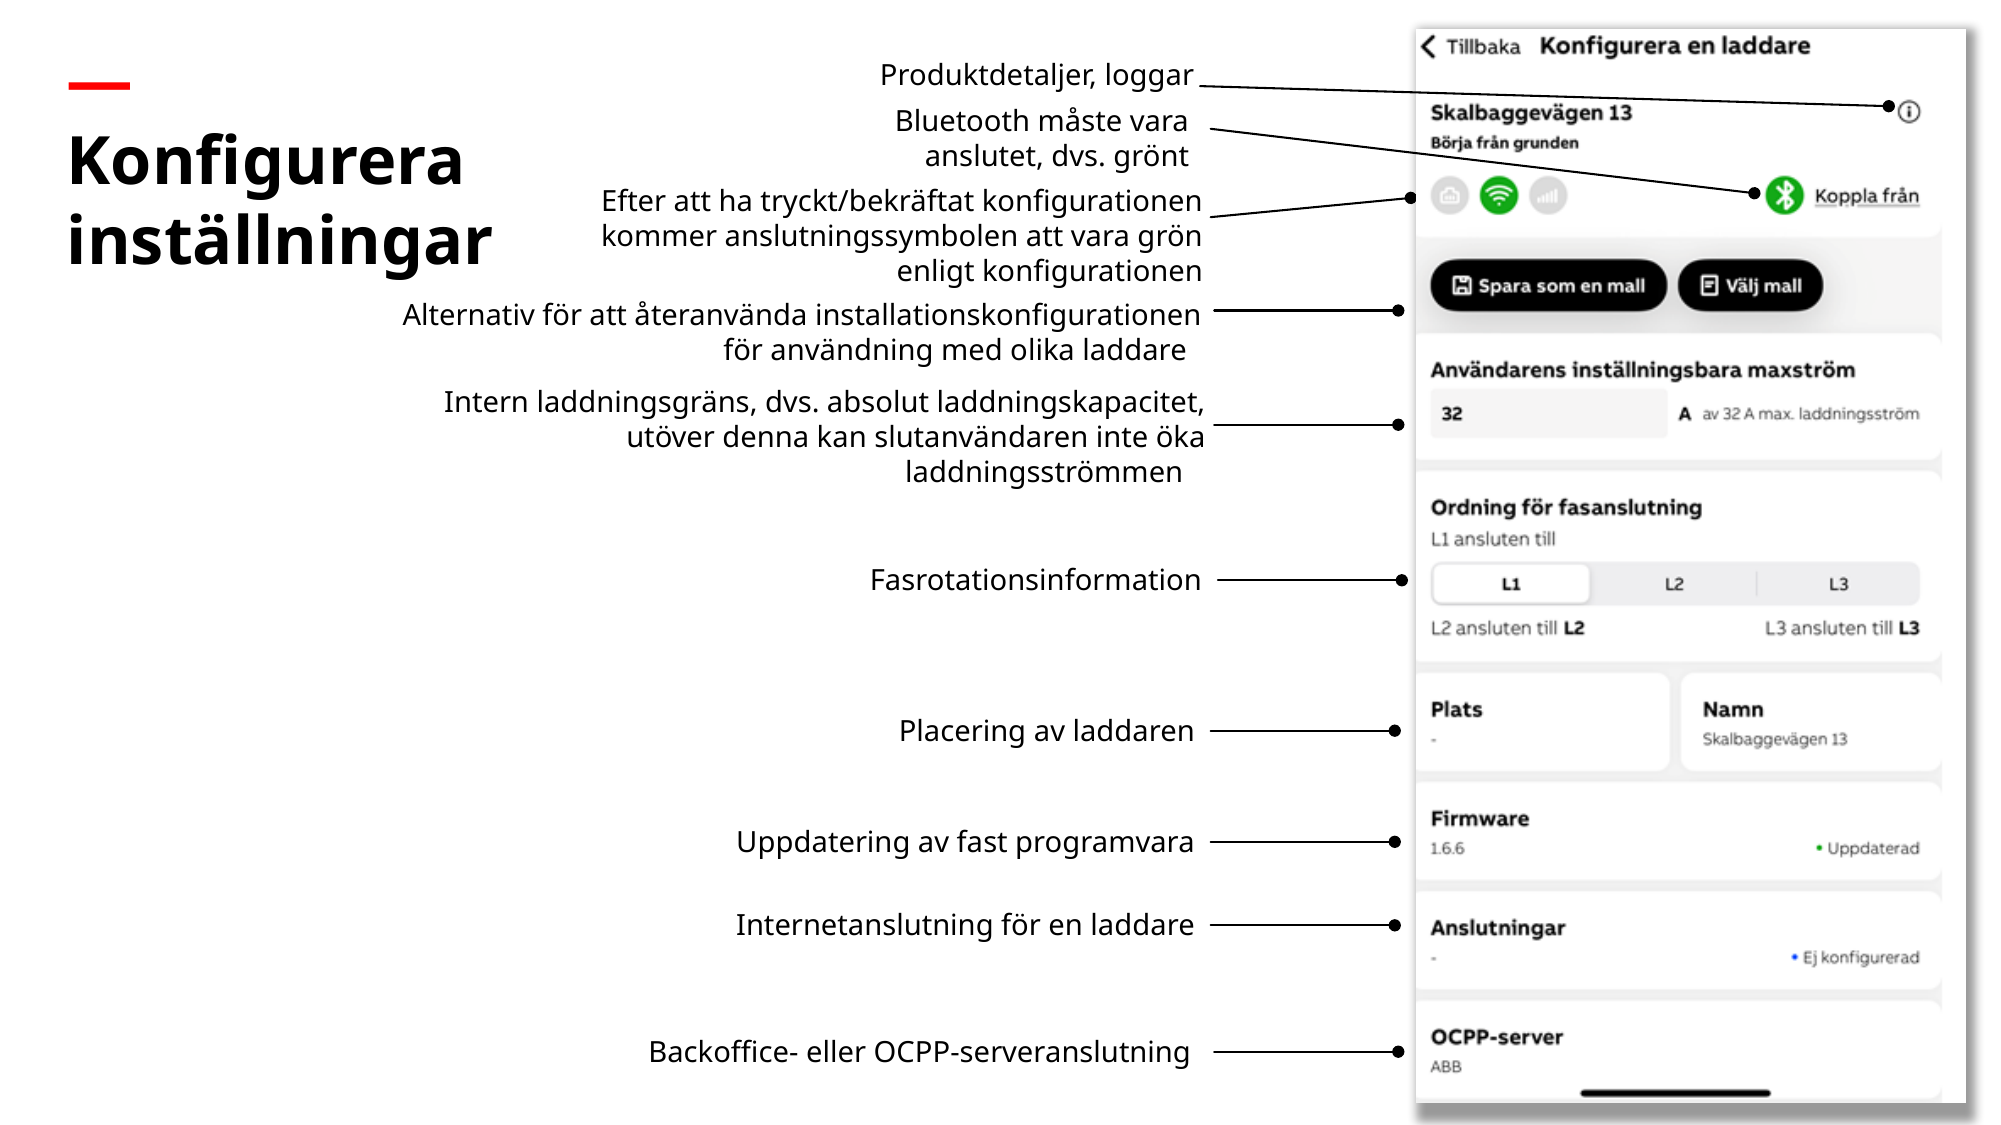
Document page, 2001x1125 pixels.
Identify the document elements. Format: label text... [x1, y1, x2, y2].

text_box Efter att ha tryckt/bekräftat konfigurationen kommer anslutningssymbolen att vara grön enligt konfigurationen [529, 182, 1204, 268]
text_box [1210, 201, 1411, 218]
text_box Backoffice- eller OCPP-serveranslutning [346, 1033, 1199, 1088]
text_box Bluetooth måste vara anslutet, dvs. grönt [807, 101, 1190, 164]
text_box Alternativ för att återanvända installationskonfigurationen för användning med olika laddare [387, 296, 1203, 382]
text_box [1210, 128, 1755, 194]
text_box Internetanslutning för en laddare [342, 906, 1196, 962]
text_box Uppdatering av fast programvara [342, 823, 1196, 878]
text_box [1199, 85, 1889, 107]
picture [1410, 29, 1967, 1103]
text_box Intern laddningsgräns, dvs. absolut laddningskapacitet, utöver denna kan slutanvändaren inte öka laddningsströmmen [353, 383, 1206, 469]
text_box Placering av laddaren [342, 711, 1196, 767]
title — Konfigurera inställningar [66, 37, 882, 310]
text_box Fasrotationsinformation [350, 561, 1203, 617]
text_box Produktdetaljer, loggar [812, 56, 1195, 119]
